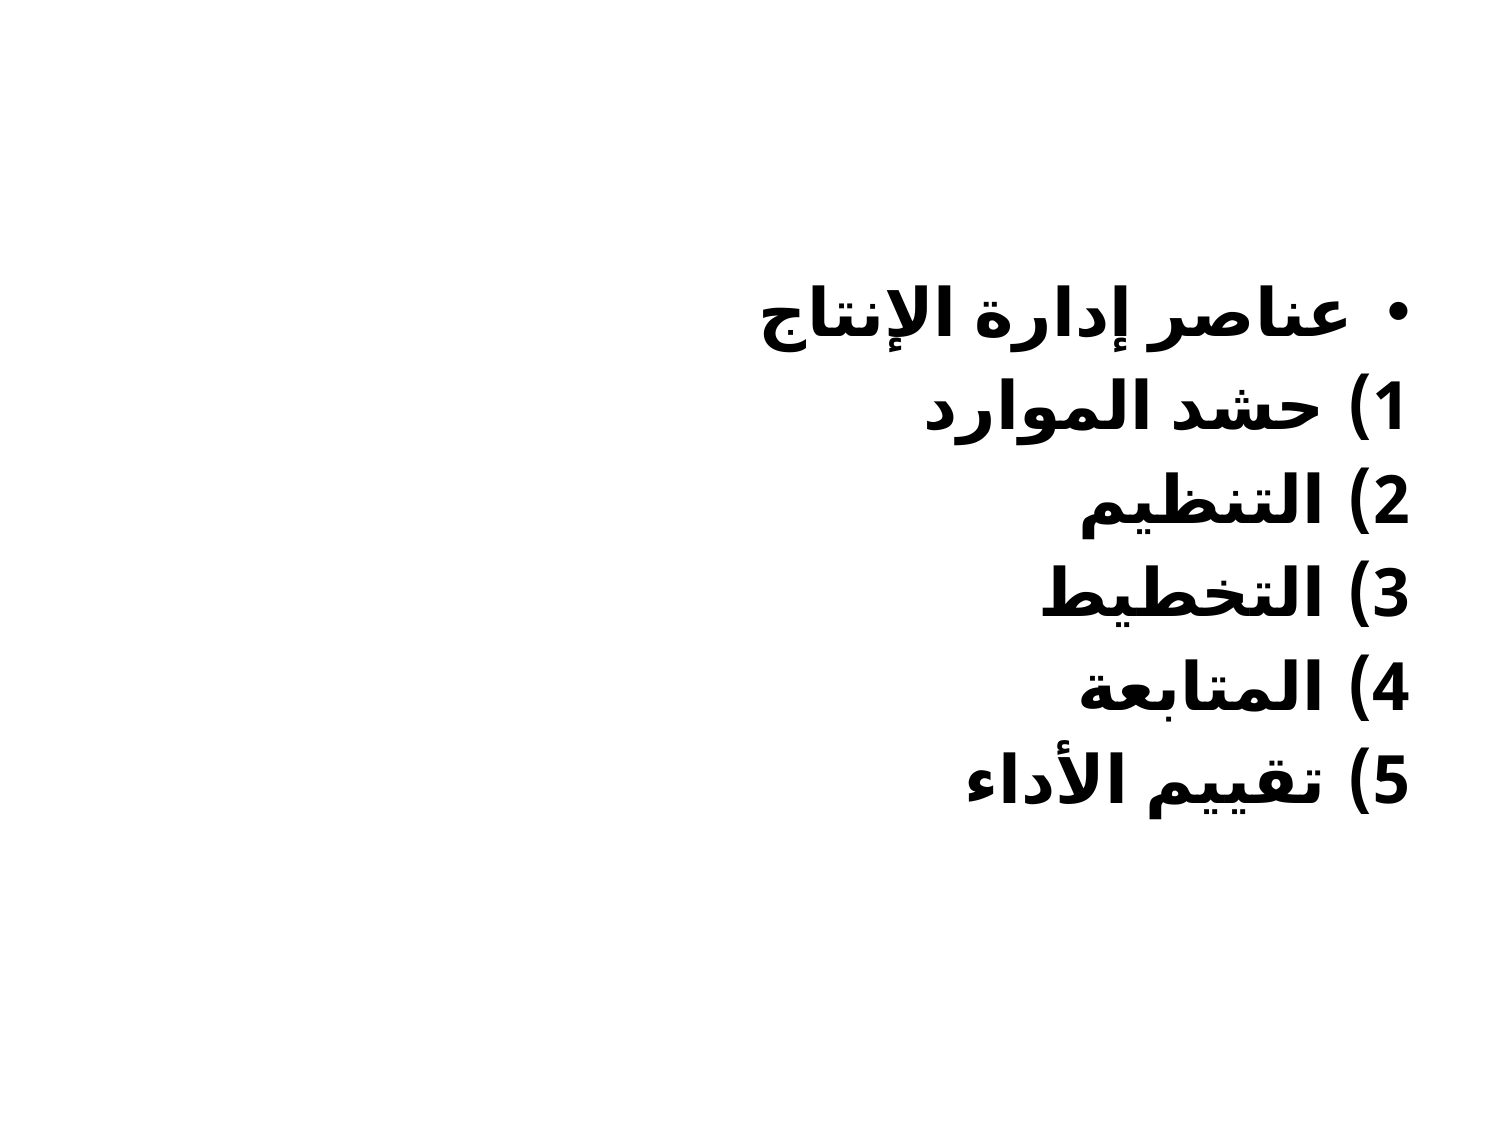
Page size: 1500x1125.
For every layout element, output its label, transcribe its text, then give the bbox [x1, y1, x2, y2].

list عناصر إدارة الإنتاج حشد الموارد التنظيم التخطيط المتابعة تقييم الأداء [75, 262, 1425, 1005]
